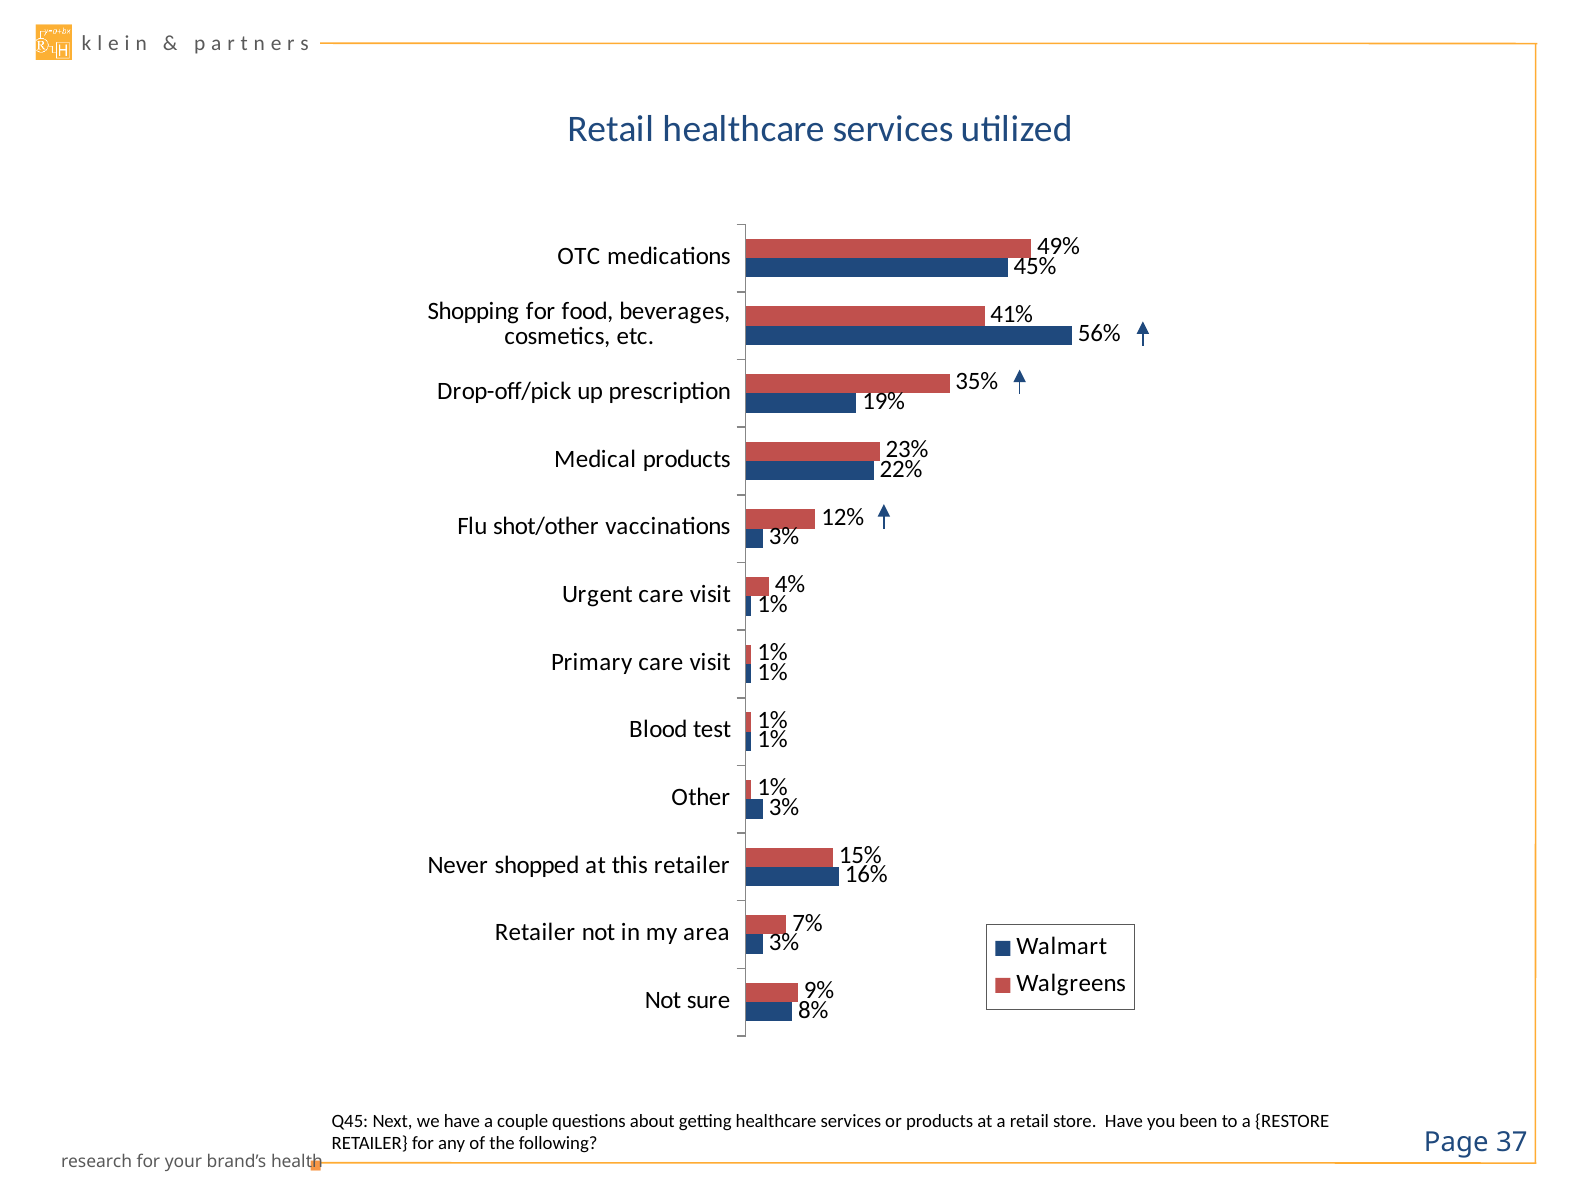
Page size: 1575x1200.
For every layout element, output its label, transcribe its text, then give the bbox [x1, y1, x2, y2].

picture [35, 24, 72, 60]
text_box Q45: Next, we have a couple questions about getting healthcare services or products at a retail store. Have you been to a {RESTORE RETAILER} for any of the following? [315, 1100, 1363, 1162]
chart [351, 83, 1360, 1070]
slide_number Page 36 [1176, 1110, 1545, 1175]
